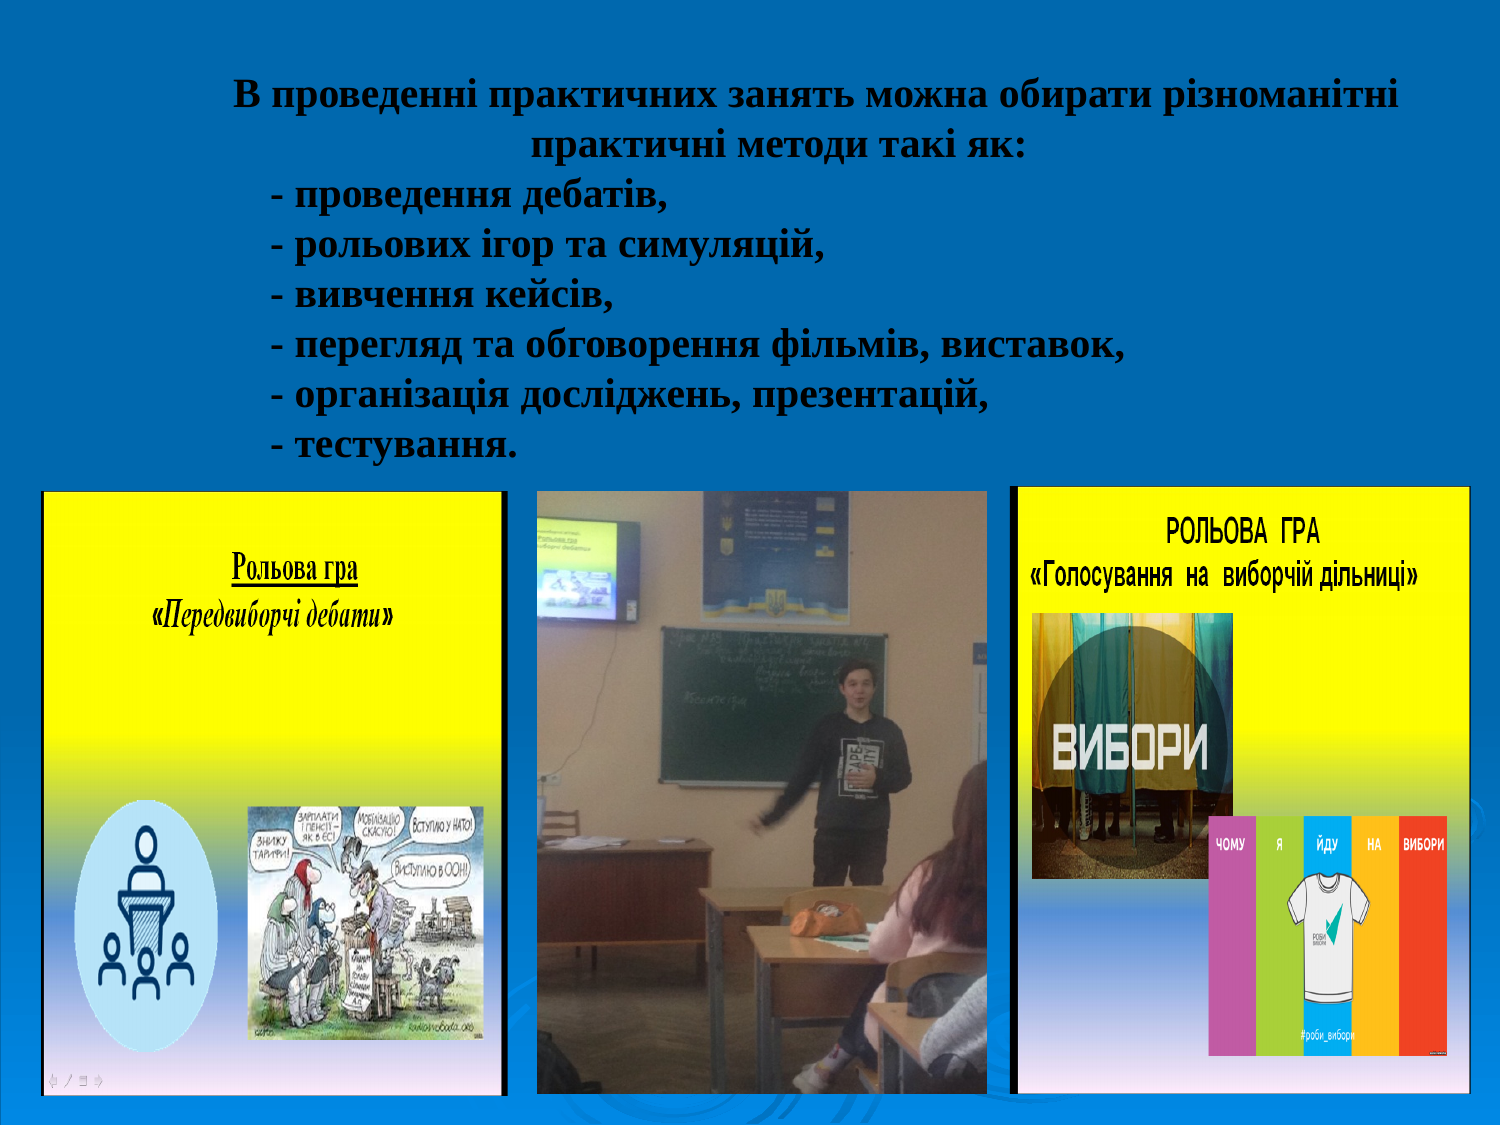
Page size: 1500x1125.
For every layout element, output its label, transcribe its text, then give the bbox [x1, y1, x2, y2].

picture [1009, 479, 1471, 1095]
text_box В проведенні практичних занять можна обирати різноманітні практичні методи такі як: - проведення дебатів, - рольових ігор та симуляцій, - вивчення кейсів, - перегляд та обговорення фільмів, виставок, - організація досліджень, презентацій, - тестування. [105, 58, 1453, 474]
picture [40, 491, 508, 1096]
picture [537, 491, 987, 1095]
